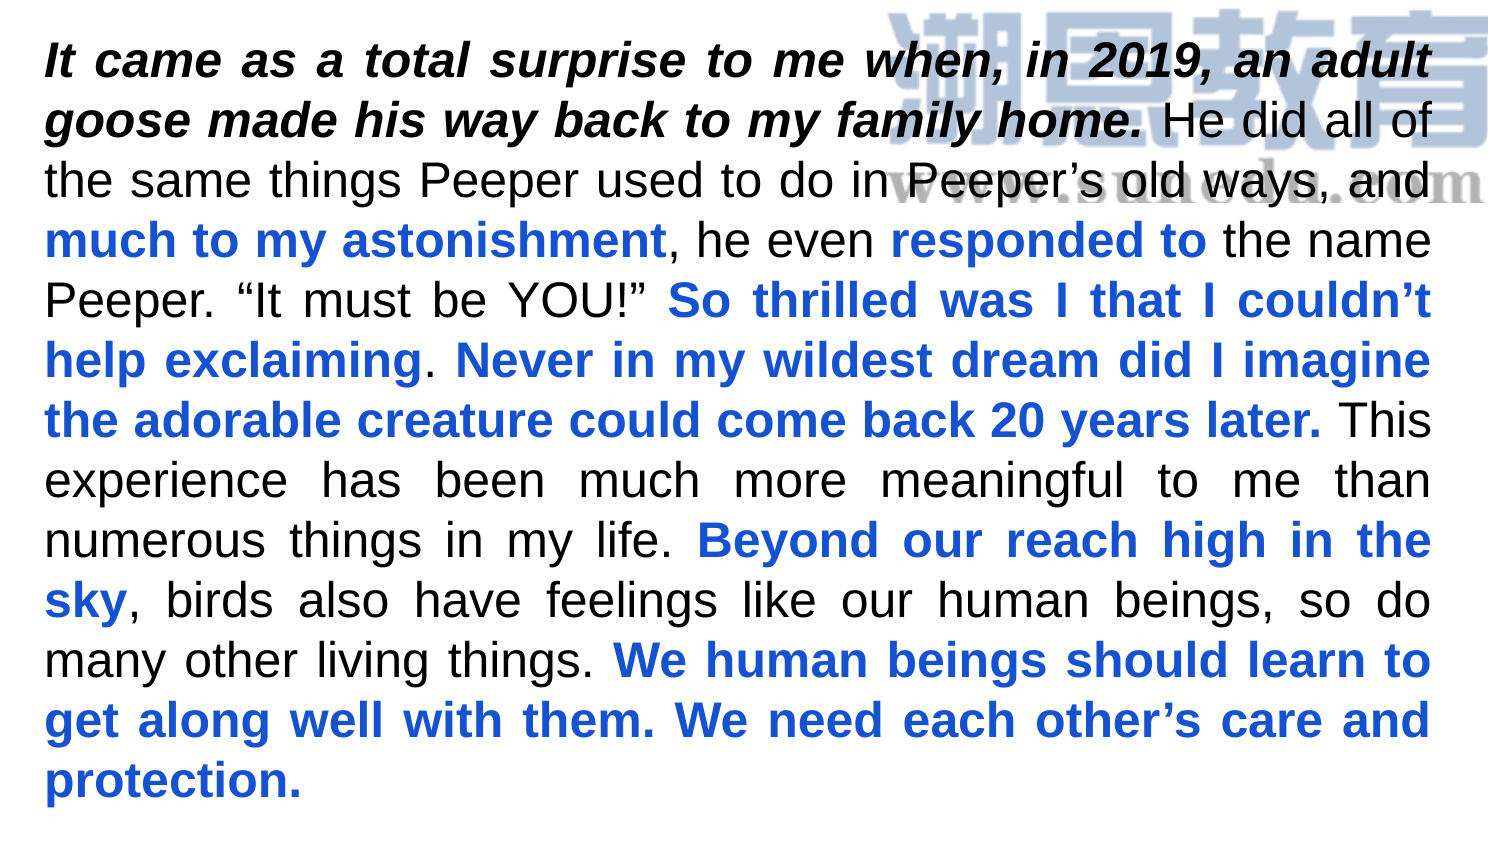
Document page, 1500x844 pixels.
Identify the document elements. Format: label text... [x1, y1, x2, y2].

text_box It came as a total surprise to me when, in 2019, an adult goose made his way back to my family home. He did all of the same things Peeper used to do in Peeper’s old ways, and much to my astonishment, he even responded to the name Peeper. “It must be YOU!” So thrilled was I that I couldn’t help exclaiming. Never in my wildest dream did I imagine the adorable creature could come back 20 years later. This experience has been much more meaningful to me than numerous things in my life. Beyond our reach high in the sky, birds also have feelings like our human beings, so do many other living things. We human beings should learn to get along well with them. We need each other’s care and protection. [29, 20, 1447, 844]
picture [884, 7, 1488, 203]
